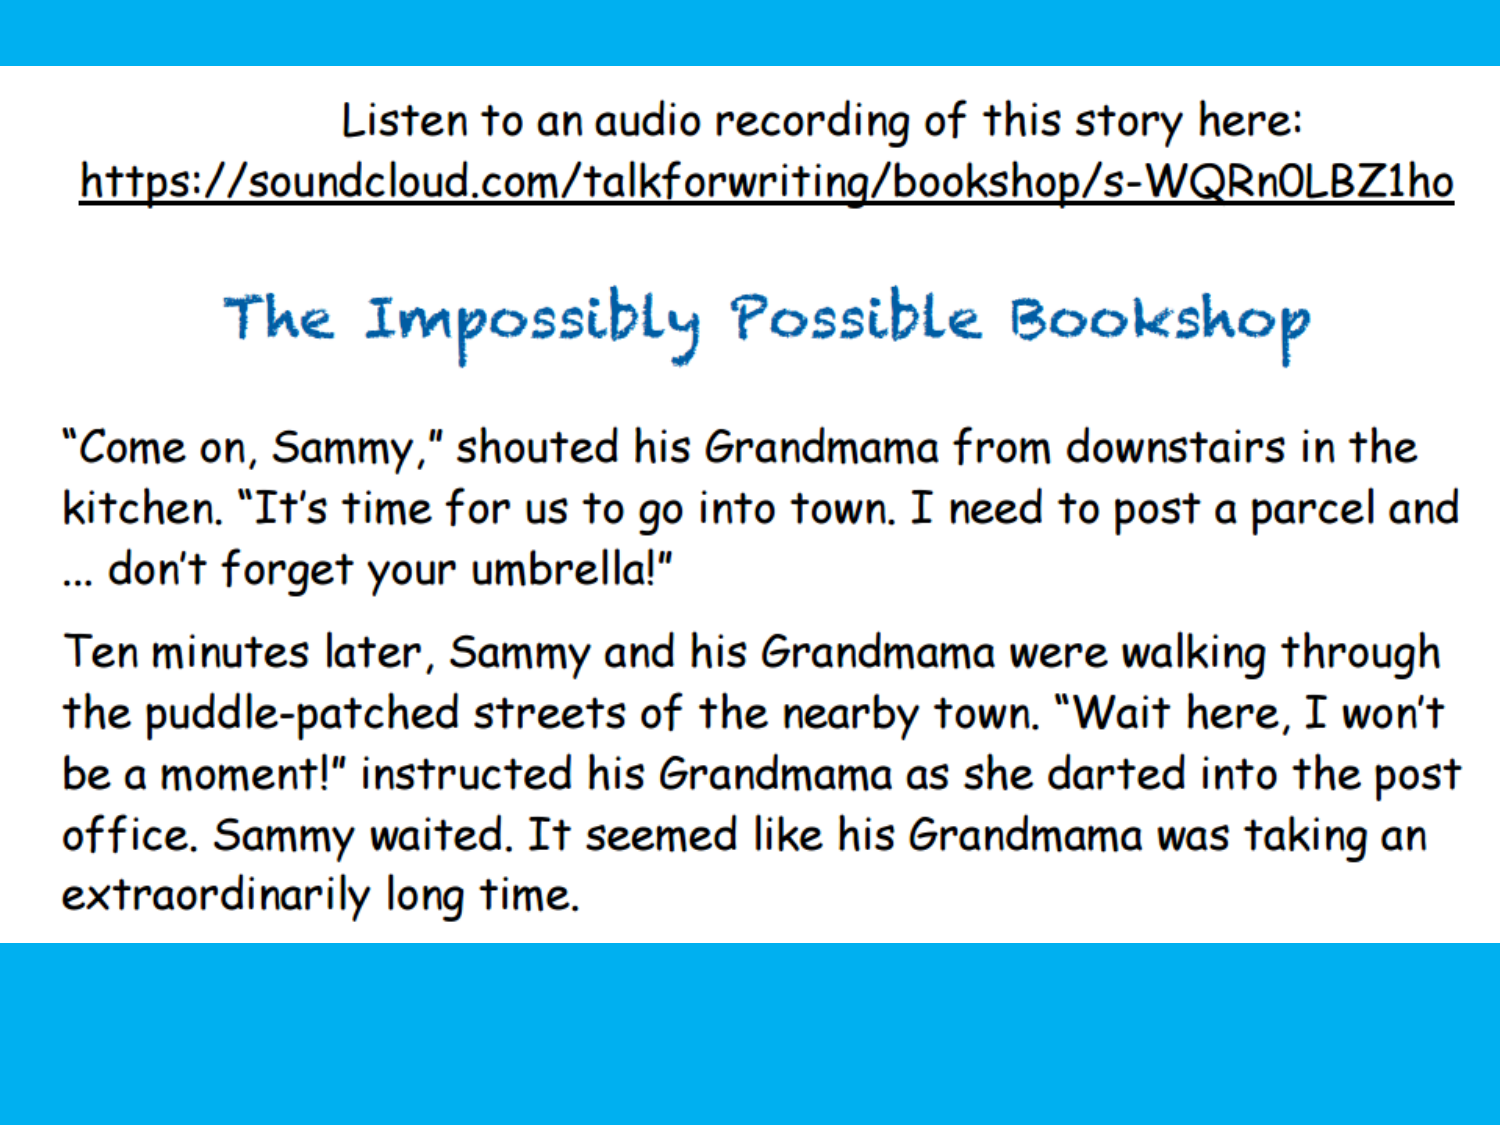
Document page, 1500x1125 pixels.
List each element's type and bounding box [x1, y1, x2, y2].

picture [0, 67, 1500, 942]
